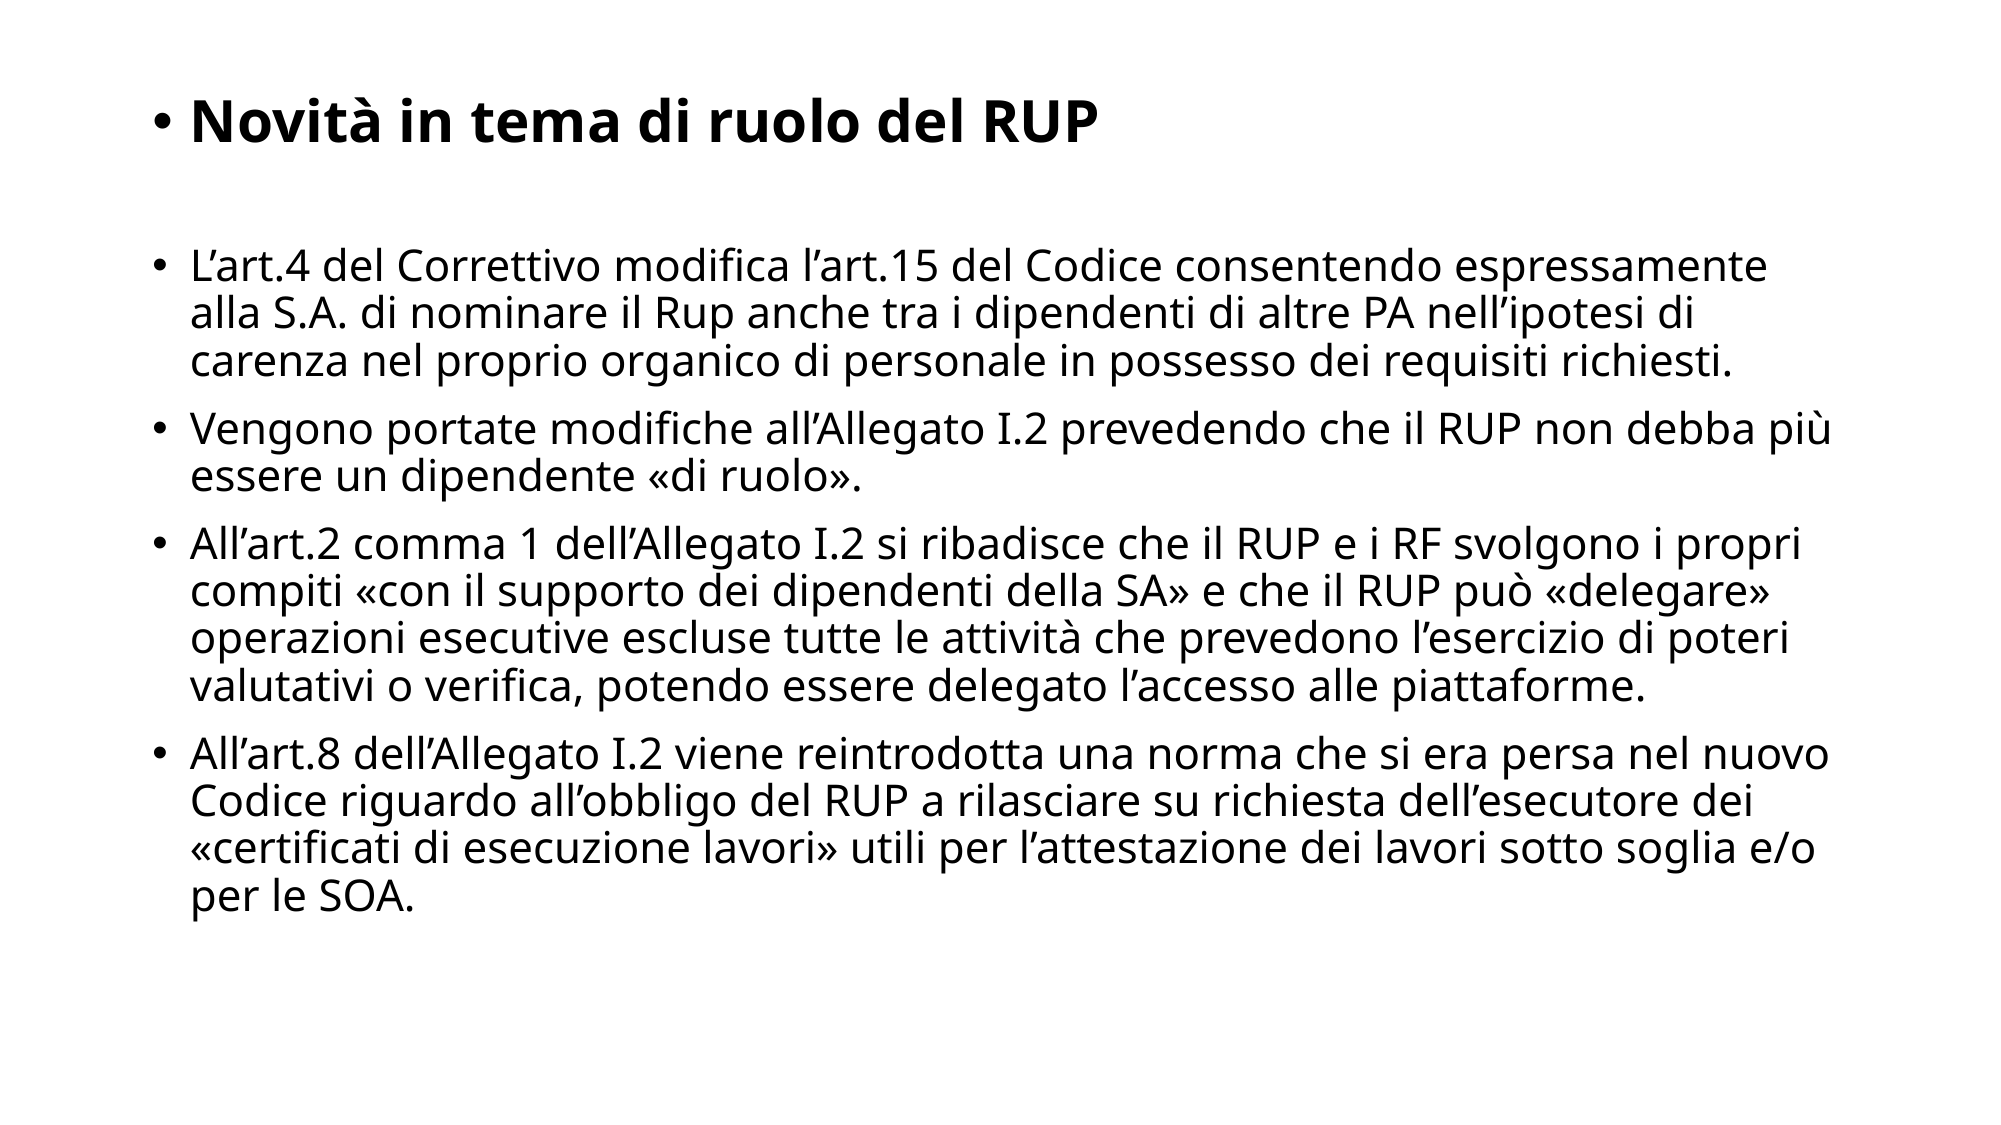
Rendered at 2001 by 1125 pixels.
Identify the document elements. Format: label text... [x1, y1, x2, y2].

list Novità in tema di ruolo del RUP L’art.4 del Correttivo modifica l’art.15 del Codice consentendo espressamente alla S.A. di nominare il Rup anche tra i dipendenti di altre PA nell’ipotesi di carenza nel proprio organico di personale in possesso dei requisiti richiesti. Vengono portate modifiche all’Allegato I.2 prevedendo che il RUP non debba più essere un dipendente «di ruolo». All’art.2 comma 1 dell’Allegato I.2 si ribadisce che il RUP e i RF svolgono i propri compiti «con il supporto dei dipendenti della SA» e che il RUP può «delegare» operazioni esecutive escluse tutte le attività che prevedono l’esercizio di poteri valutativi o verifica, potendo essere delegato l’accesso alle piattaforme. All’art.8 dell’Allegato I.2 viene reintrodotta una norma che si era persa nel nuovo Codice riguardo all’obbligo del RUP a rilasciare su richiesta dell’esecutore dei «certificati di esecuzione lavori» utili per l’attestazione dei lavori sotto soglia e/o per le SOA. [137, 84, 1863, 1014]
